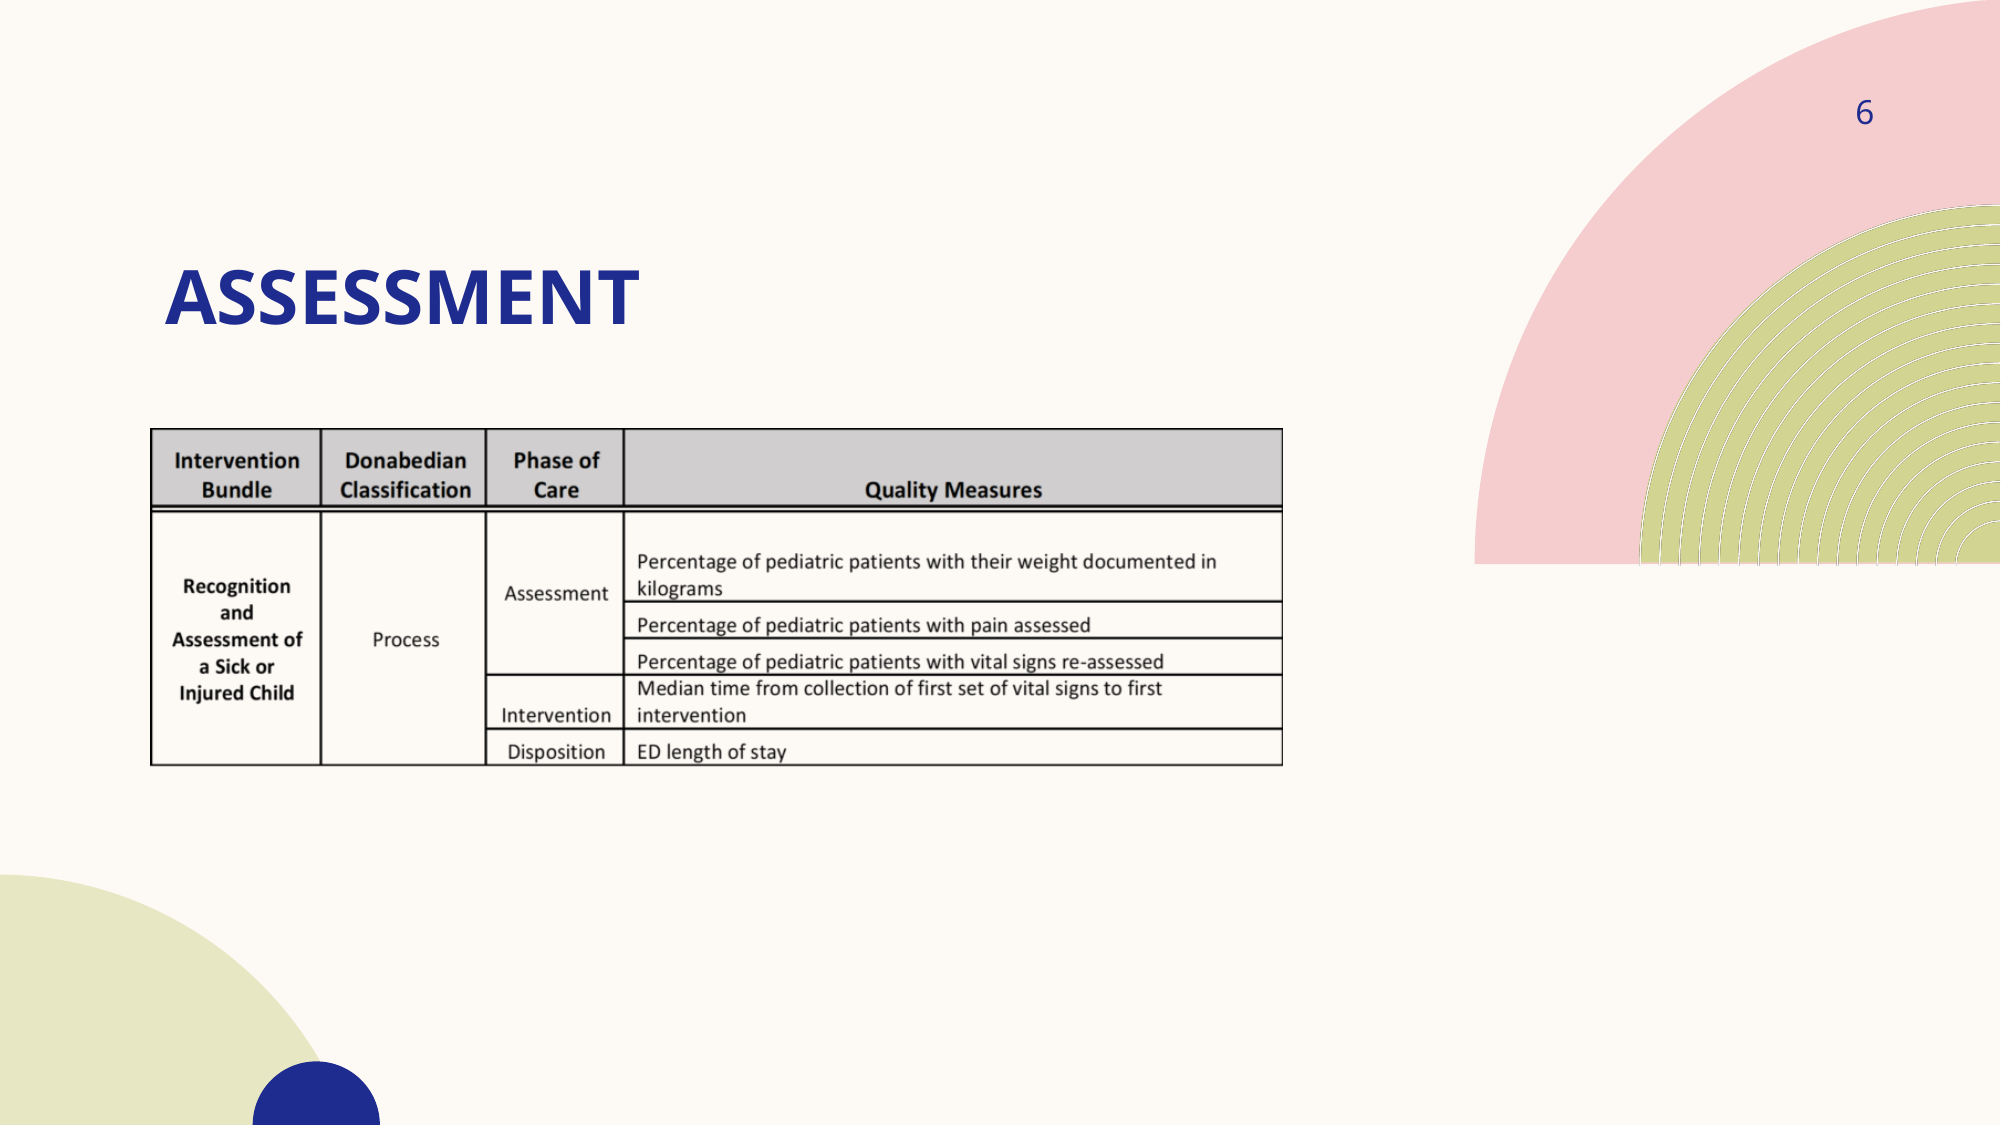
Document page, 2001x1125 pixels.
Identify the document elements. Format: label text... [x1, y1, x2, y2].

picture [1639, 204, 2001, 566]
slide_number 6 [1712, 75, 1875, 153]
title Assessment [150, 173, 1437, 340]
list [149, 428, 1283, 799]
